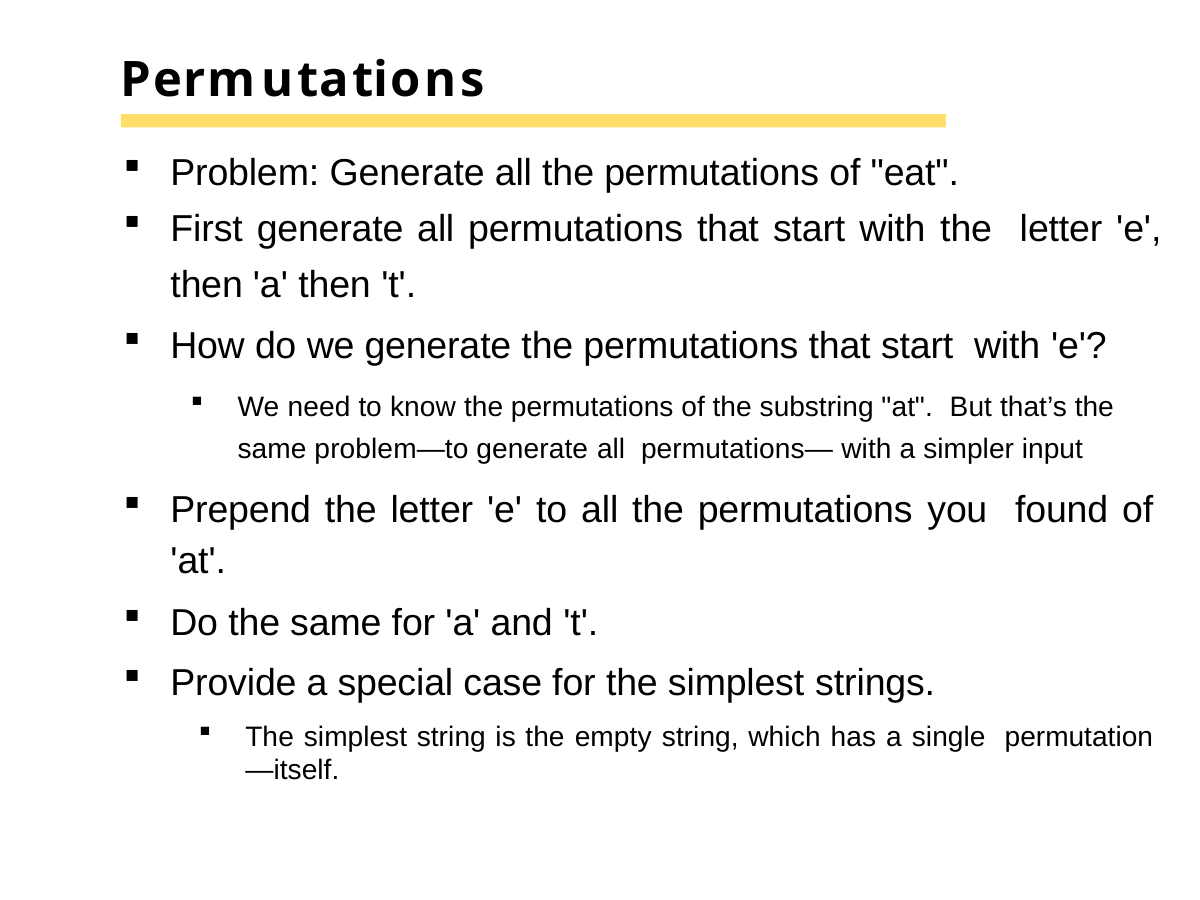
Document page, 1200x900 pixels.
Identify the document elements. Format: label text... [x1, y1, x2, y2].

title Permutations [118, 47, 1082, 198]
text_box Problem: Generate all the permutations of "eat". First generate all permutations that start with the letter 'e', then 'a' then 't'. How do we generate the permutations that start with 'e'? We need to know the permutations of the substring "at". But that’s the same problem—to generate all permutations— with a simpler input Prepend the letter 'e' to all the permutations you found of 'at'. Do the same for 'a' and 't'. Provide a special case for the simplest strings. The simplest string is the empty string, which has a single permutation—itself. [121, 137, 1163, 846]
